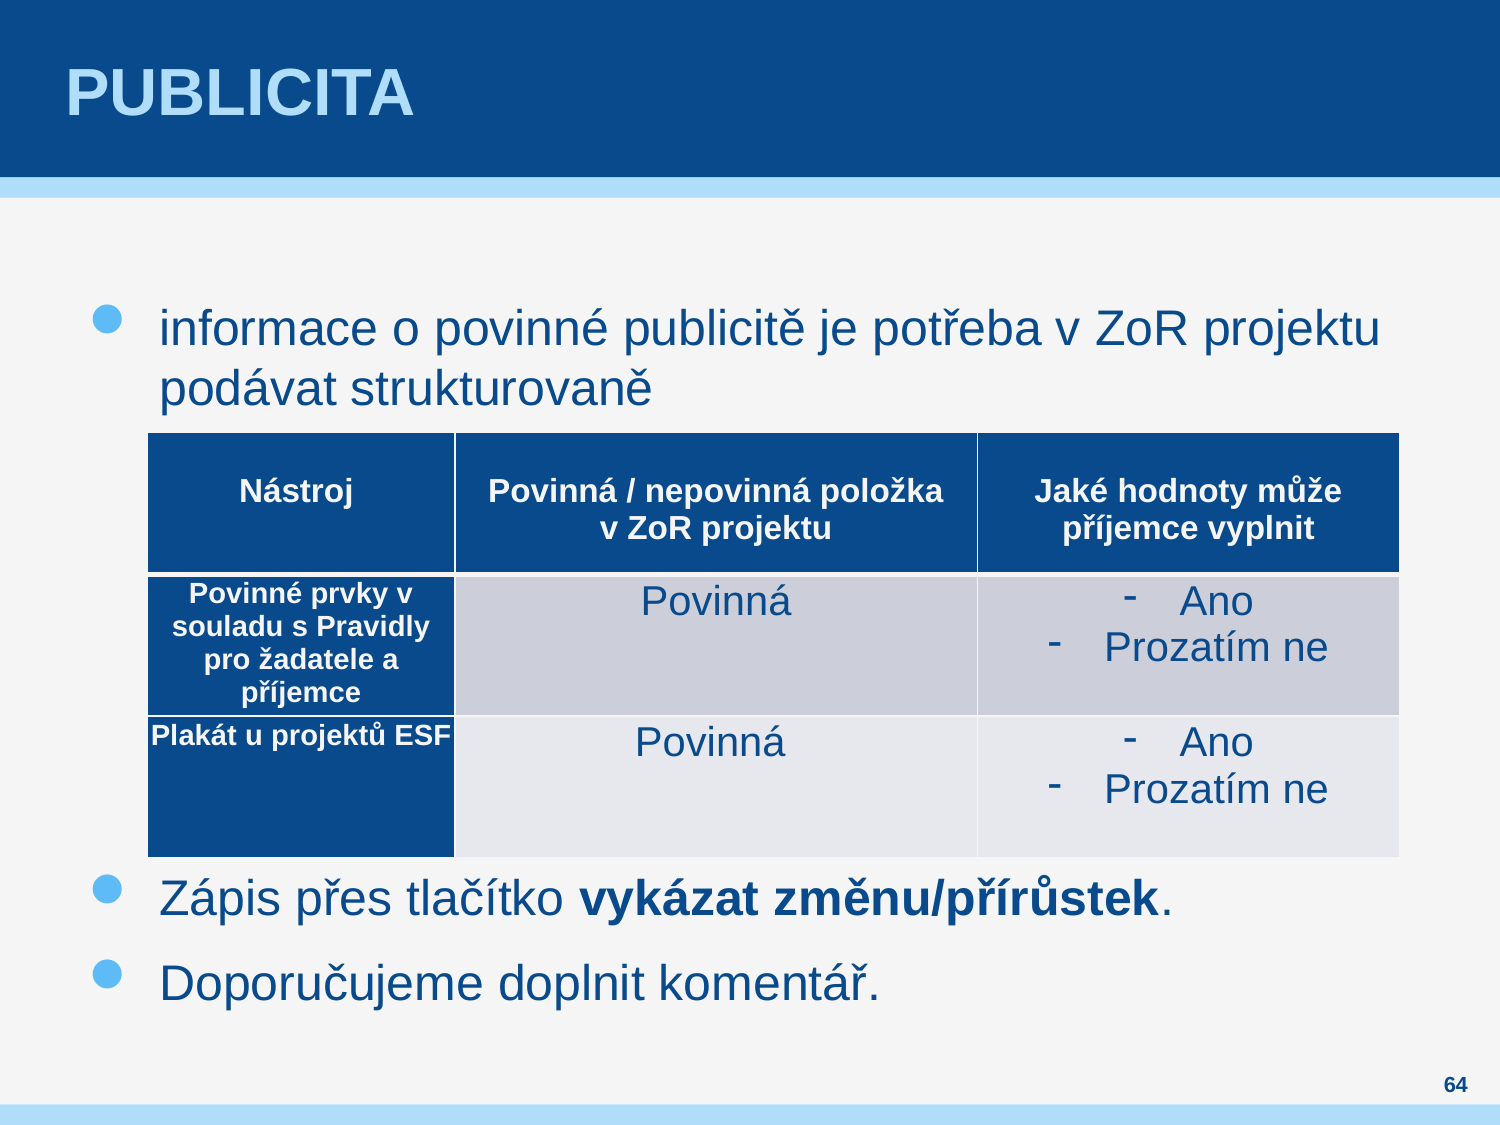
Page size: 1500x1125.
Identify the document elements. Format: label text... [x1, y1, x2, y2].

table_header Jaké hodnoty může příjemce vyplnit [978, 433, 1399, 572]
table_cell Povinná [456, 717, 977, 857]
table_header Nástroj [148, 433, 454, 572]
table_cell Plakát u projektů ESF [148, 717, 454, 857]
table_cell Povinná [456, 577, 977, 715]
table_header Povinná / nepovinná položka v ZoR projektu [456, 433, 977, 572]
table_cell Ano Prozatím ne [978, 717, 1399, 857]
title publicita [59, 0, 1441, 178]
table_cell Povinné prvky v souladu s Pravidly pro žadatele a příjemce [148, 577, 454, 715]
table_cell Ano Prozatím ne [978, 577, 1399, 715]
list informace o povinné publicitě je potřeba v ZoR projektu podávat strukturovaně Zápis přes tlačítko vykázat změnu/přírůstek. Doporučujeme doplnit komentář. [88, 295, 1412, 1004]
slide_number 64 [1417, 1068, 1495, 1099]
